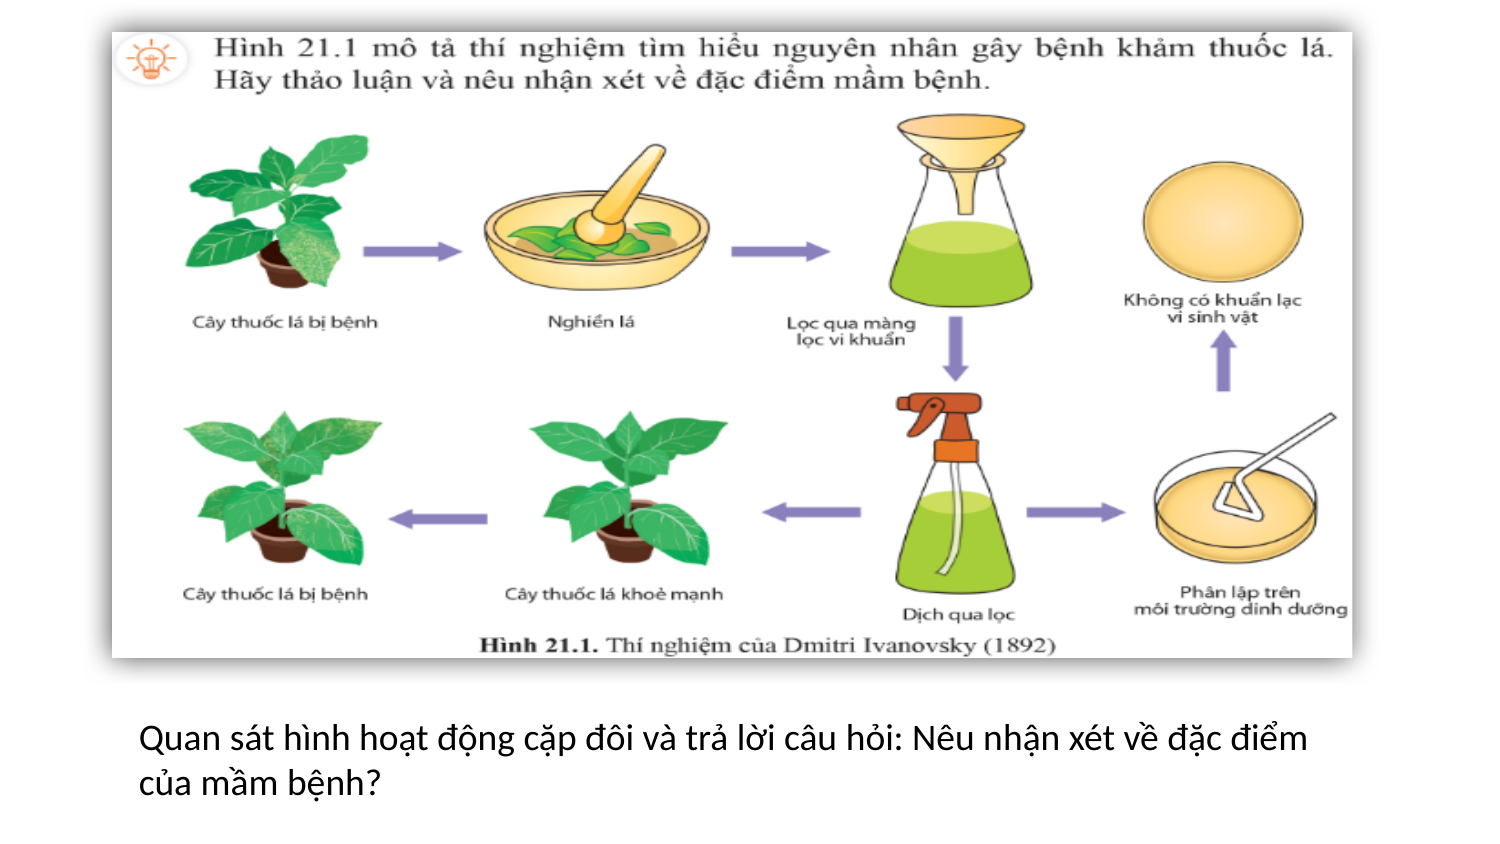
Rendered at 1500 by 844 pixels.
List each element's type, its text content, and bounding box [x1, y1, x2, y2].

picture [111, 31, 1353, 659]
text_box Quan sát hình hoạt động cặp đôi và trả lời câu hỏi: Nêu nhận xét về đặc điểm của mầm bệnh? [123, 705, 1341, 811]
